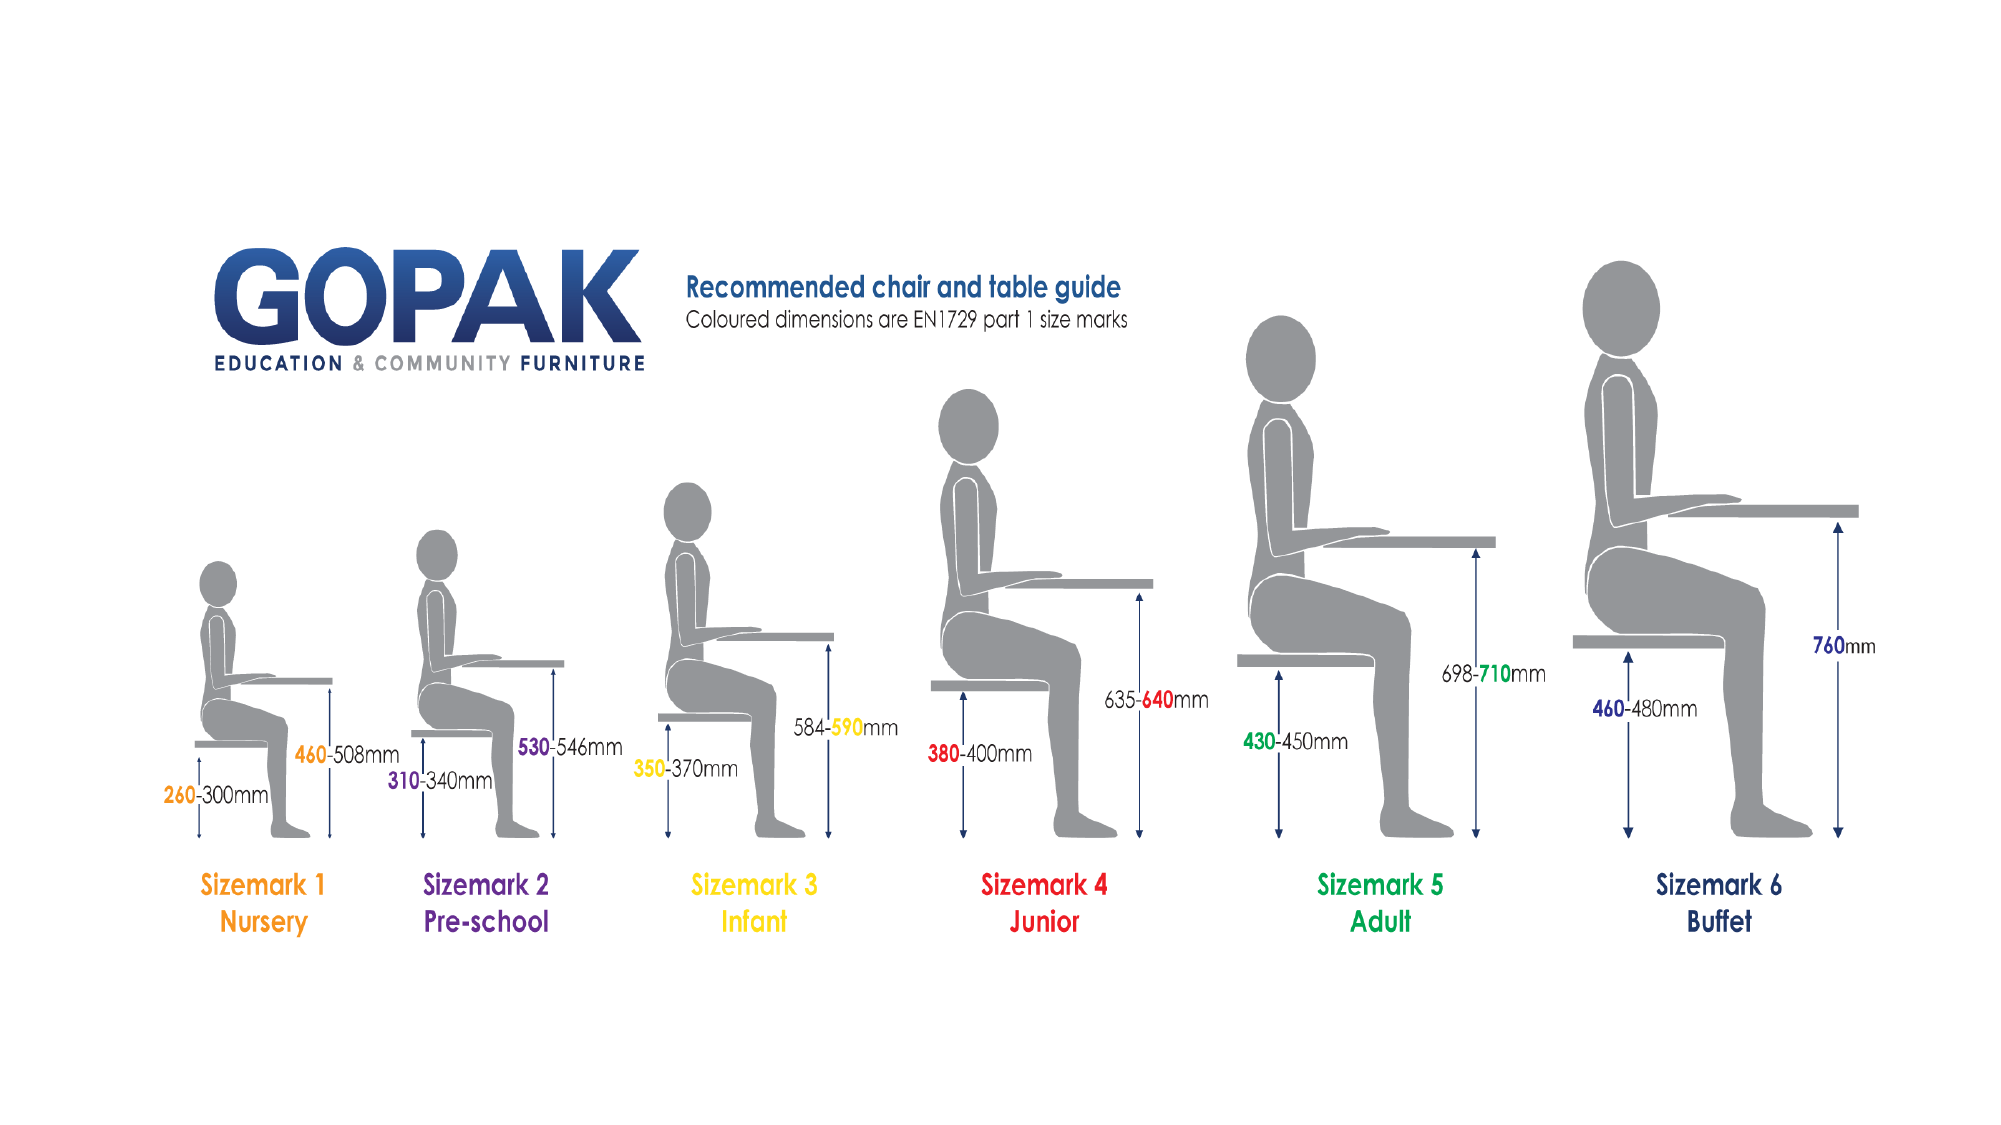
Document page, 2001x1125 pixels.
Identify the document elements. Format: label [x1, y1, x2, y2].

list [137, 168, 1912, 1016]
